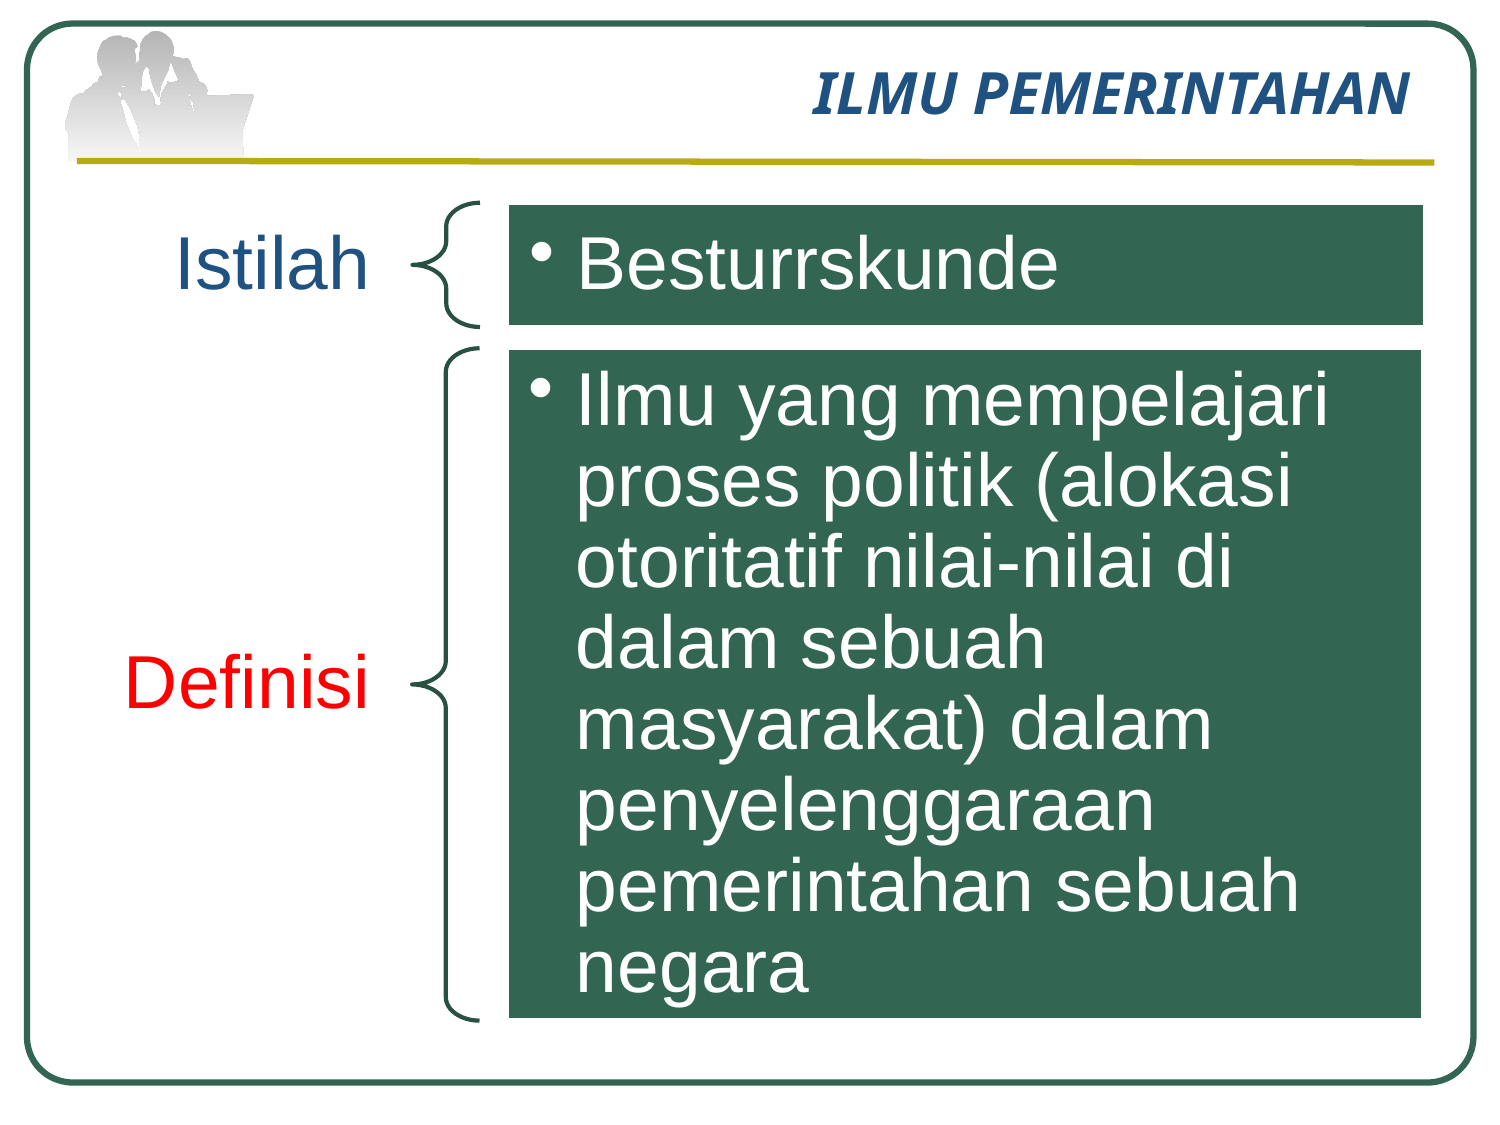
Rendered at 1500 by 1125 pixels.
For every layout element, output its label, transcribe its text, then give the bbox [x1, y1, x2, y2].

title ILMU PEMERINTAHAN [75, 45, 1425, 138]
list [74, 192, 1426, 1031]
